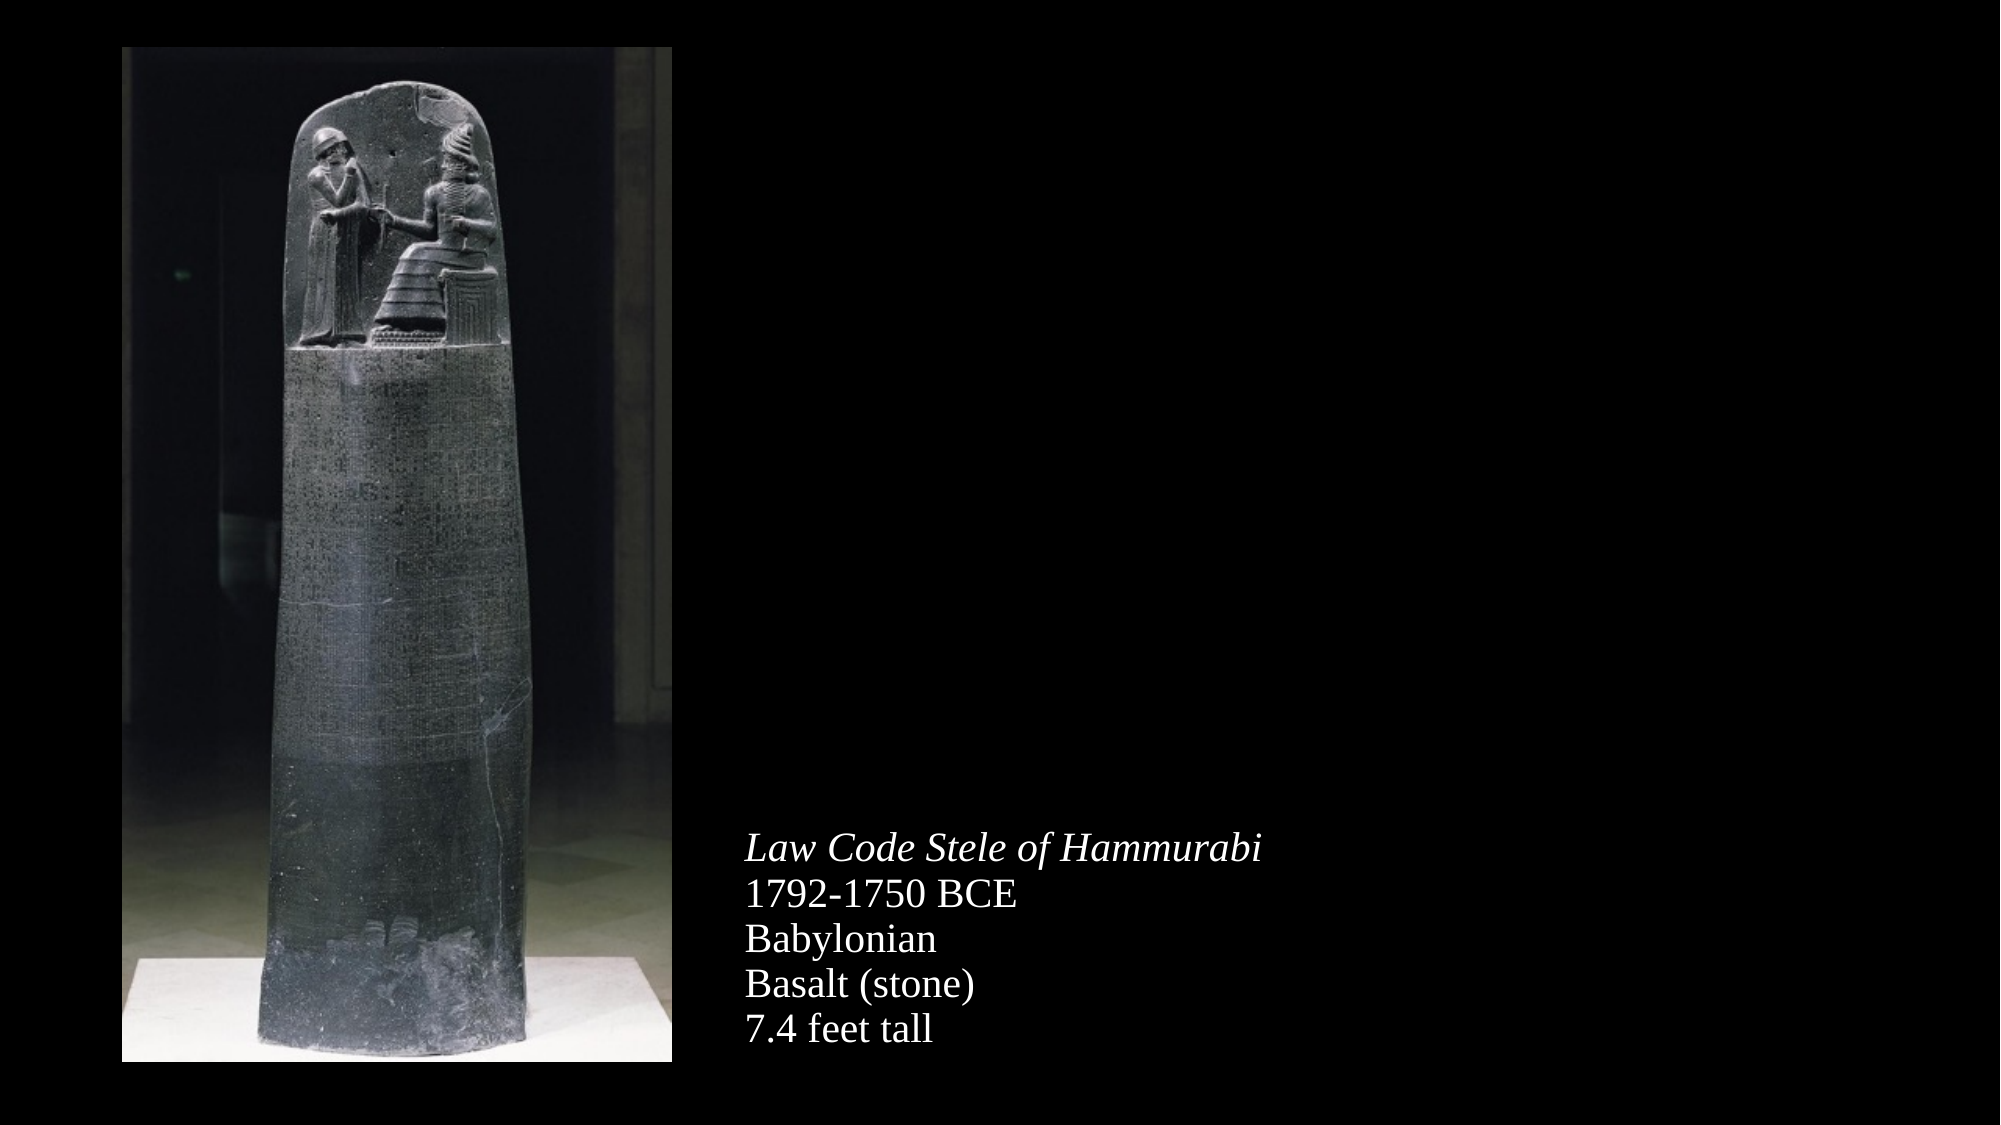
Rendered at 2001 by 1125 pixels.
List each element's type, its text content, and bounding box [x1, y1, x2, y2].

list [121, 47, 672, 1062]
title Law Code Stele of Hammurabi 1792-1750 BCE Babylonian Basalt (stone) 7.4 feet tall [729, 816, 1655, 1061]
